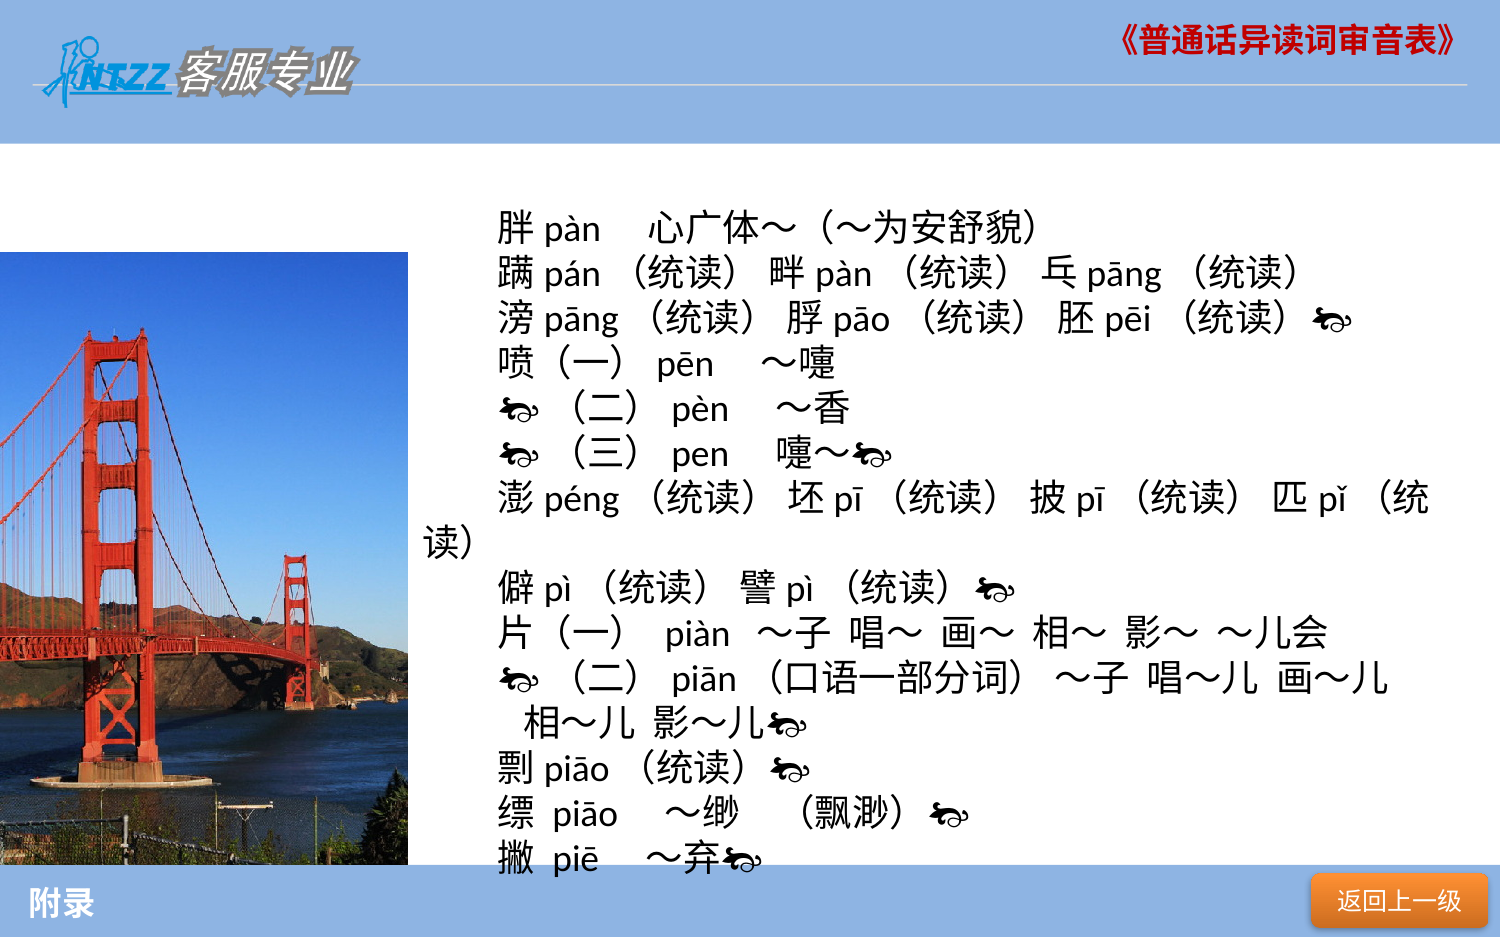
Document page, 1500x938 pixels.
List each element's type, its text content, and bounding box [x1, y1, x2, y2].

text_box 《普通话异读词审音表》 [927, 13, 1483, 65]
picture [40, 36, 85, 108]
text_box 胖pàn 心广体～（～为安舒貌） 蹒pán（统读） 畔pàn（统读） 乓pāng（统读） 滂pāng（统读） 脬pāo（统读） 胚pēi（统读） 喷（一）pēn ～嚏 （二）pèn ～香 （三）pen 嚏～ 澎péng（统读） 坯pī（统读） 披pī（统读） 匹pǐ（统读） 僻pì（统读） 譬pì（统读） 片（一） piàn ～子 唱～ 画～ 相～ 影～ ～儿会 （二）piān（口语一部分词） ～子 唱～儿 画～儿 相～儿 影～儿 剽piāo（统读） 缥 piāo ～缈 （飘渺） 撇 piē ～弃 [407, 197, 1447, 887]
text_box [0, 0, 1500, 144]
text_box 附录 [17, 876, 467, 928]
picture [63, 44, 75, 72]
picture [74, 64, 84, 86]
text_box [0, 864, 1500, 937]
picture [67, 36, 362, 108]
picture [74, 48, 85, 66]
picture [0, 252, 408, 866]
picture [85, 85, 92, 91]
picture [82, 40, 96, 55]
text_box 返回上一级 [1311, 873, 1489, 929]
picture [101, 73, 111, 85]
